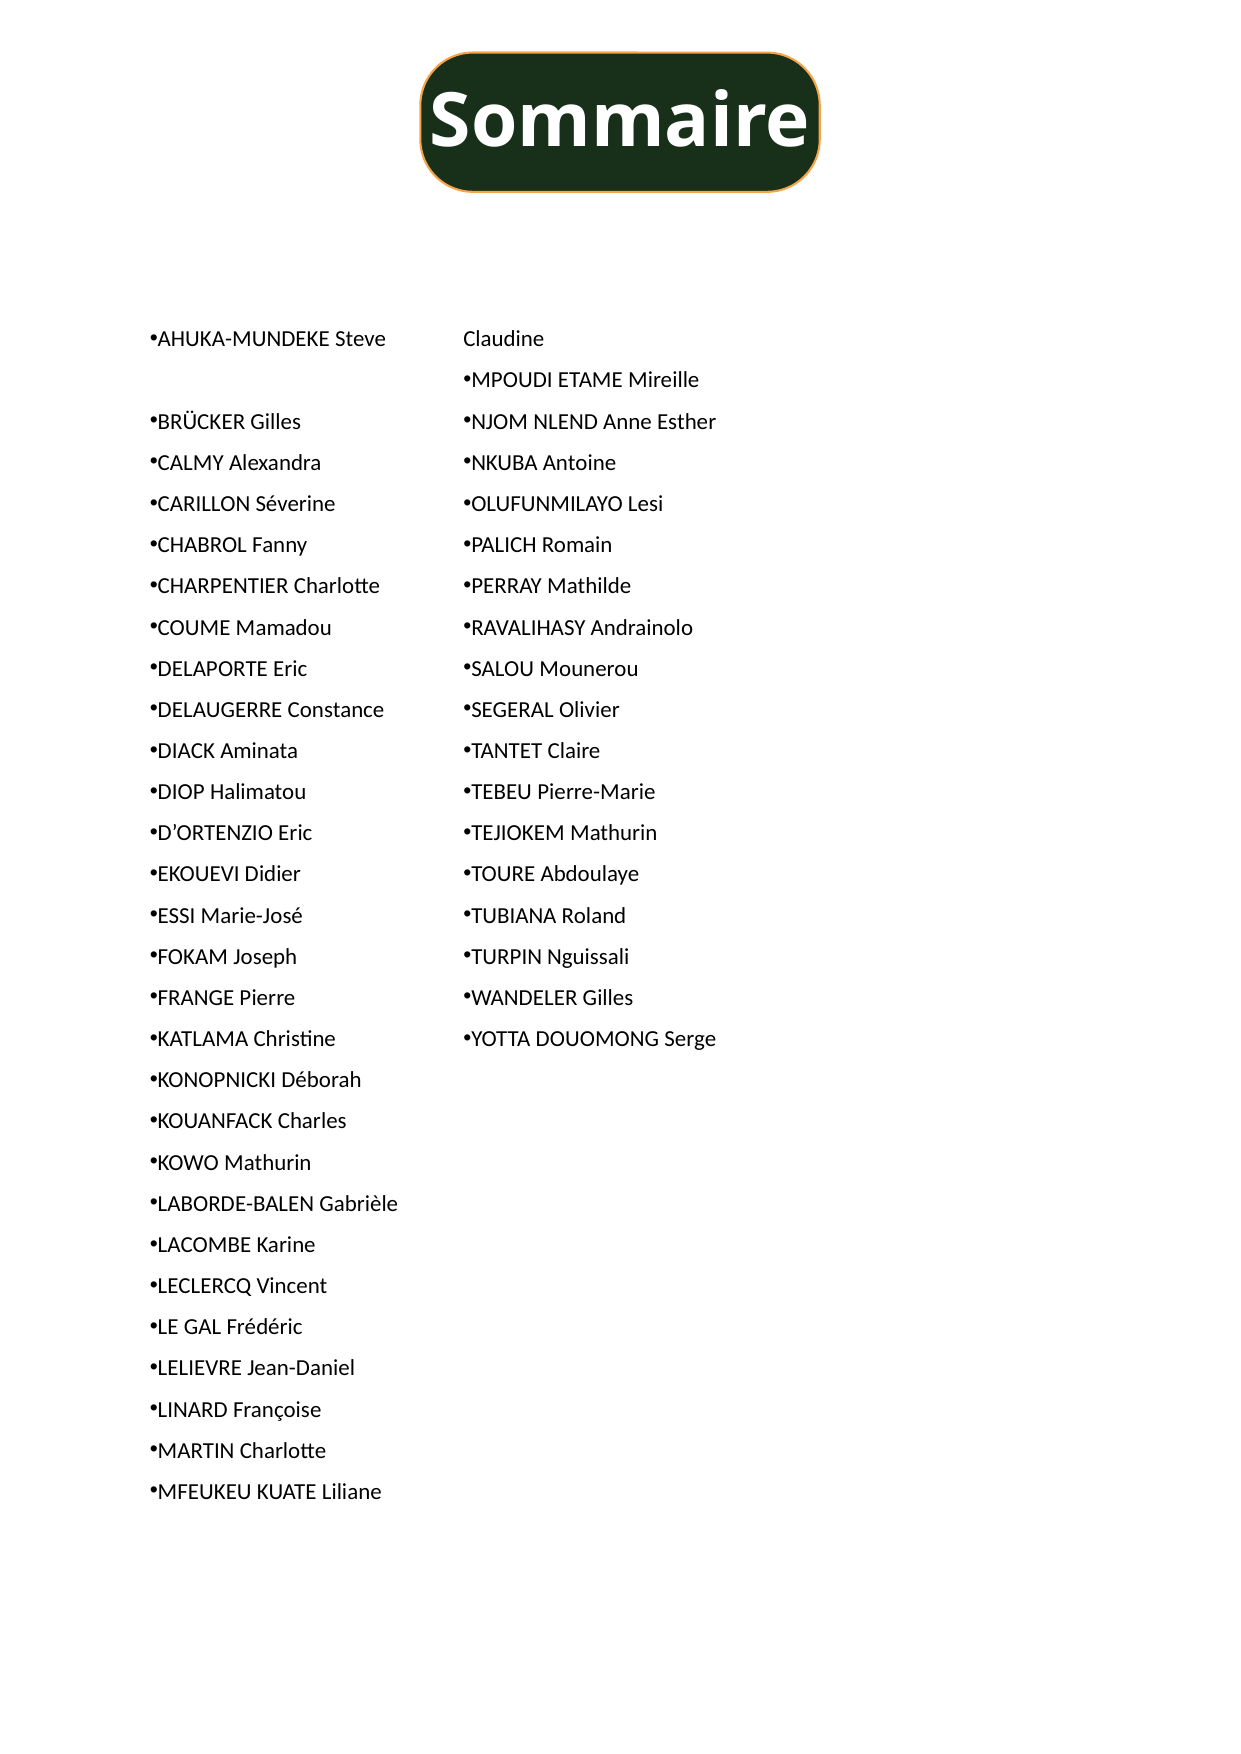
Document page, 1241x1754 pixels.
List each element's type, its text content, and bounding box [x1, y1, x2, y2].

list AHUKA-MUNDEKE Steve BRÜCKER Gilles CALMY Alexandra CARILLON Séverine CHABROL Fanny CHARPENTIER Charlotte COUME Mamadou DELAPORTE Eric DELAUGERRE Constance DIACK Aminata DIOP Halimatou D’ORTENZIO Eric EKOUEVI Didier ESSI Marie-José FOKAM Joseph FRANGE Pierre KATLAMA Christine KONOPNICKI Déborah KOUANFACK Charles KOWO Mathurin LABORDE-BALEN Gabrièle LACOMBE Karine LECLERCQ Vincent LE GAL Frédéric LELIEVRE Jean-Daniel LINARD Françoise MARTIN Charlotte MFEUKEU KUATE Liliane Claudine MPOUDI ETAME Mireille NJOM NLEND Anne Esther NKUBA Antoine OLUFUNMILAYO Lesi PALICH Romain PERRAY Mathilde RAVALIHASY Andrainolo SALOU Mounerou SEGERAL Olivier TANTET Claire TEBEU Pierre-Marie TEJIOKEM Mathurin TOURE Abdoulaye TUBIANA Roland TURPIN Nguissali WANDELER Gilles YOTTA DOUOMONG Serge [134, 302, 1106, 1540]
title Sommaire [410, 28, 830, 216]
